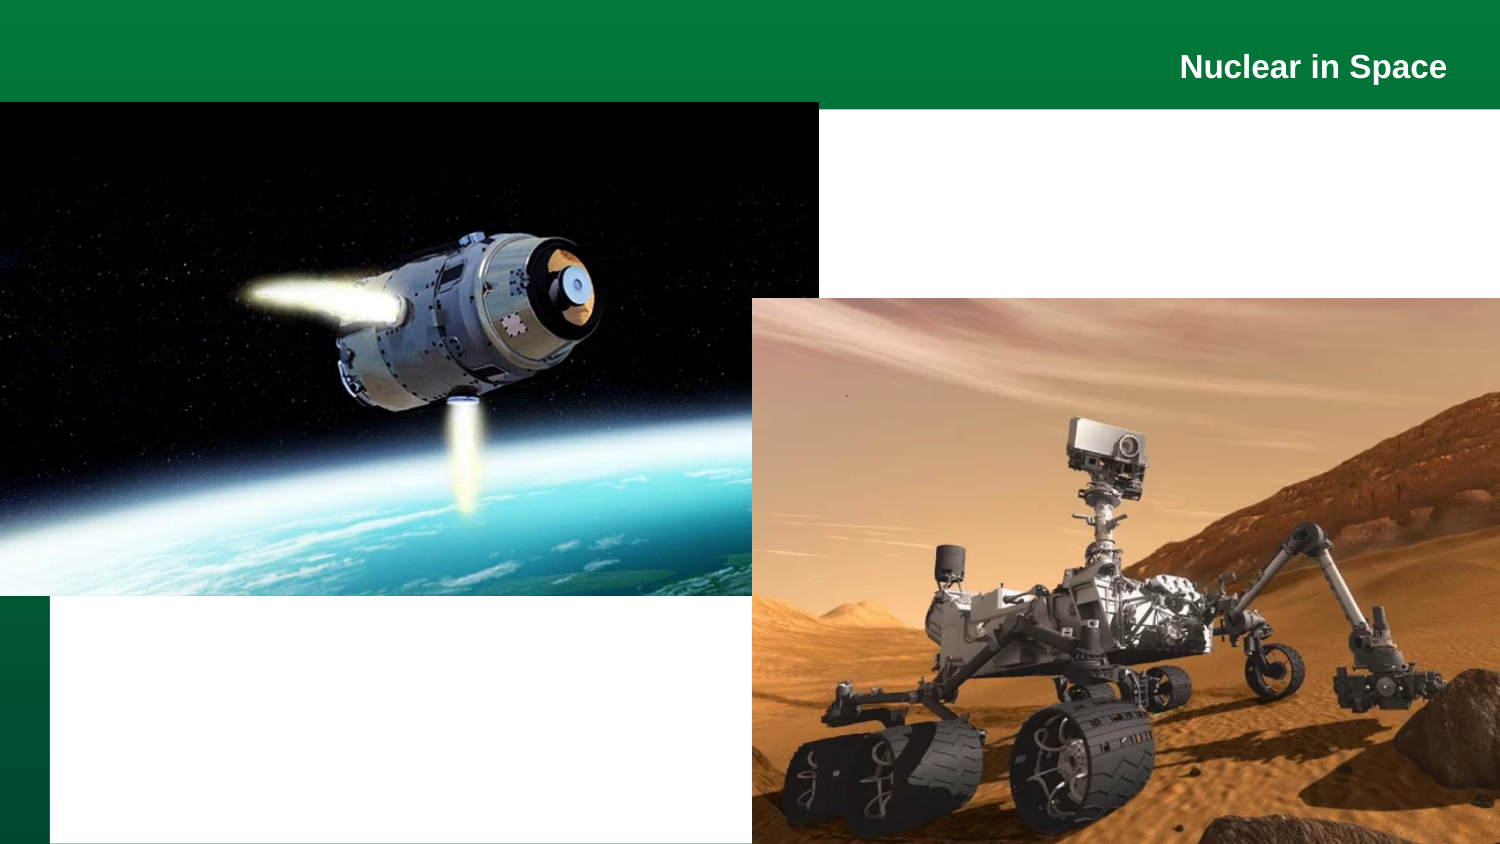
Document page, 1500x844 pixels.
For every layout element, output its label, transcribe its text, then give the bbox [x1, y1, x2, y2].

picture [0, 102, 1500, 844]
title Nuclear in Space [57, 29, 1463, 108]
